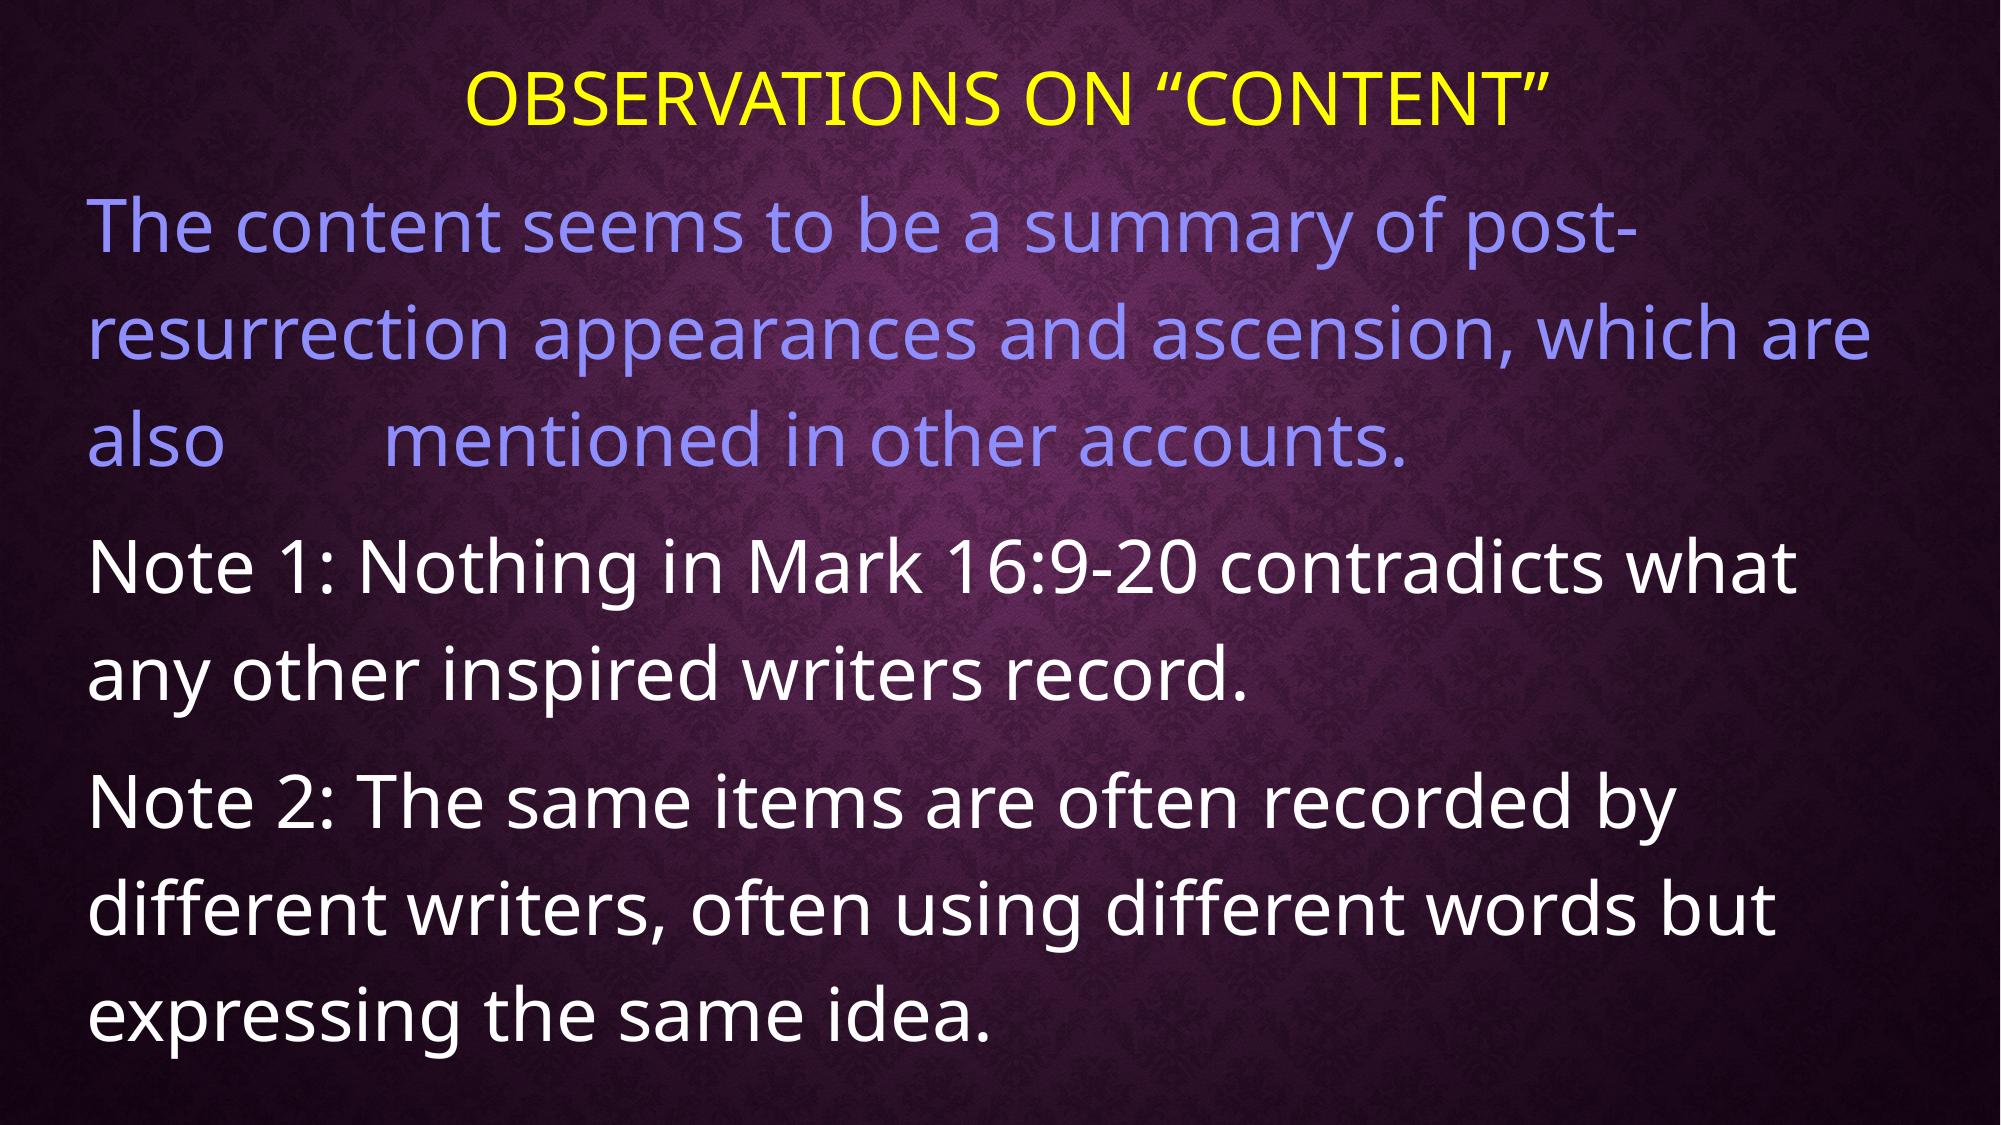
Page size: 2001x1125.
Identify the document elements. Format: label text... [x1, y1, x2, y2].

list OBSERVATIONS ON “CONTENT” The content seems to be a summary of post-resurrection appearances and ascension, which are also mentioned in other accounts. Note 1: Nothing in Mark 16:9-20 contradicts what any other inspired writers record. Note 2: The same items are often recorded by different writers, often using different words but expressing the same idea. [70, 25, 1944, 1067]
